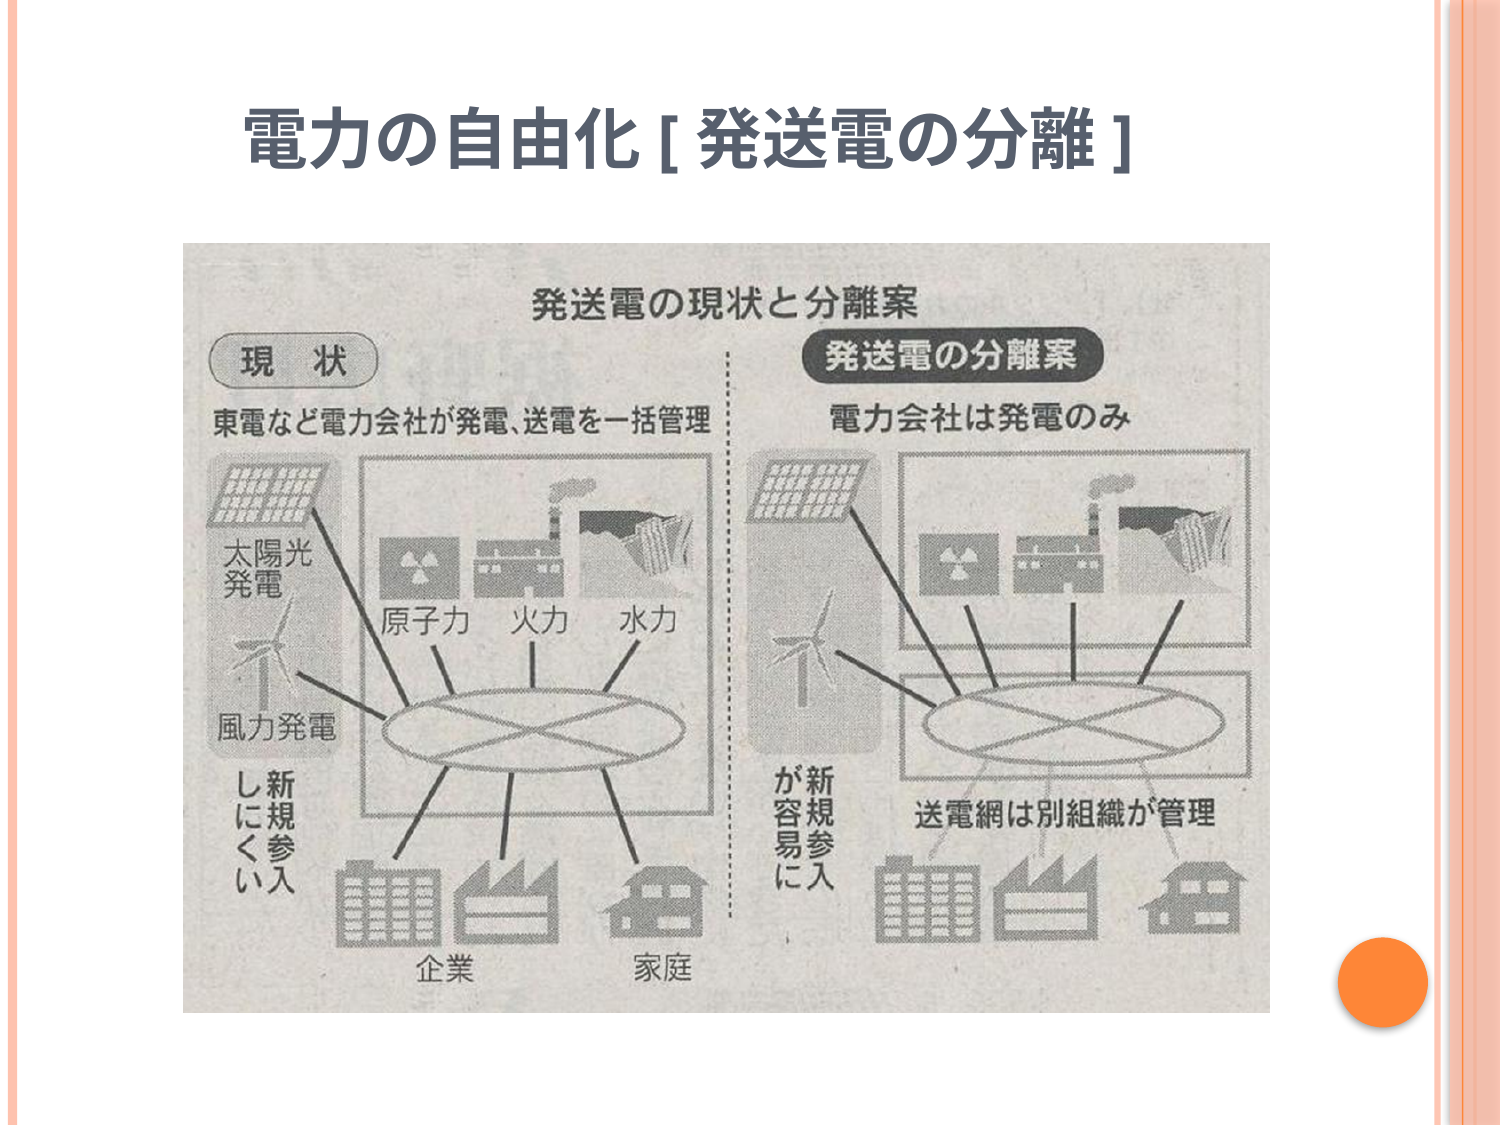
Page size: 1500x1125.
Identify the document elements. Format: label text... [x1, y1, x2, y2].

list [182, 243, 1271, 1014]
title 電力の自由化[発送電の分離] [75, 45, 1300, 185]
